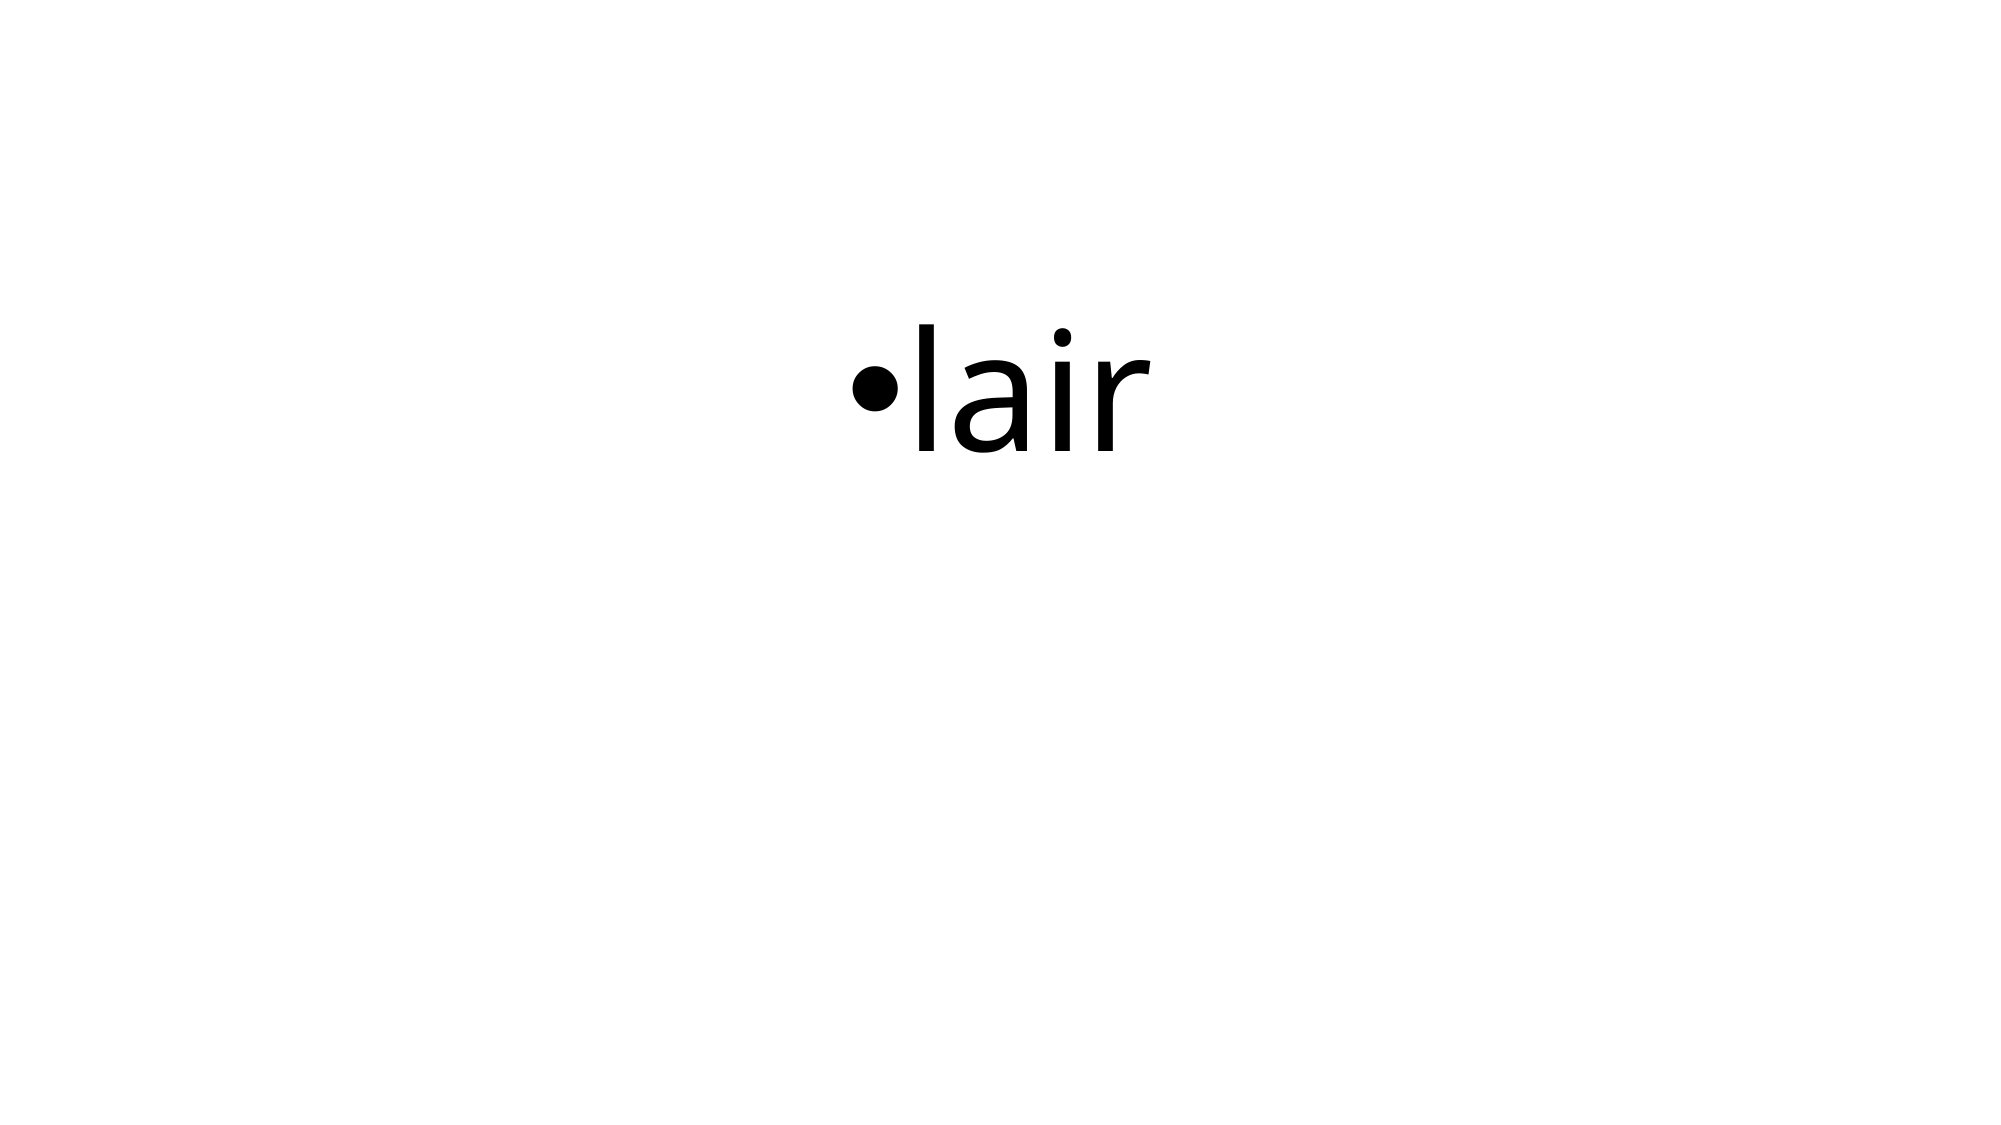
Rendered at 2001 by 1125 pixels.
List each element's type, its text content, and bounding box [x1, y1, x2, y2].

list lair [137, 299, 1863, 1014]
